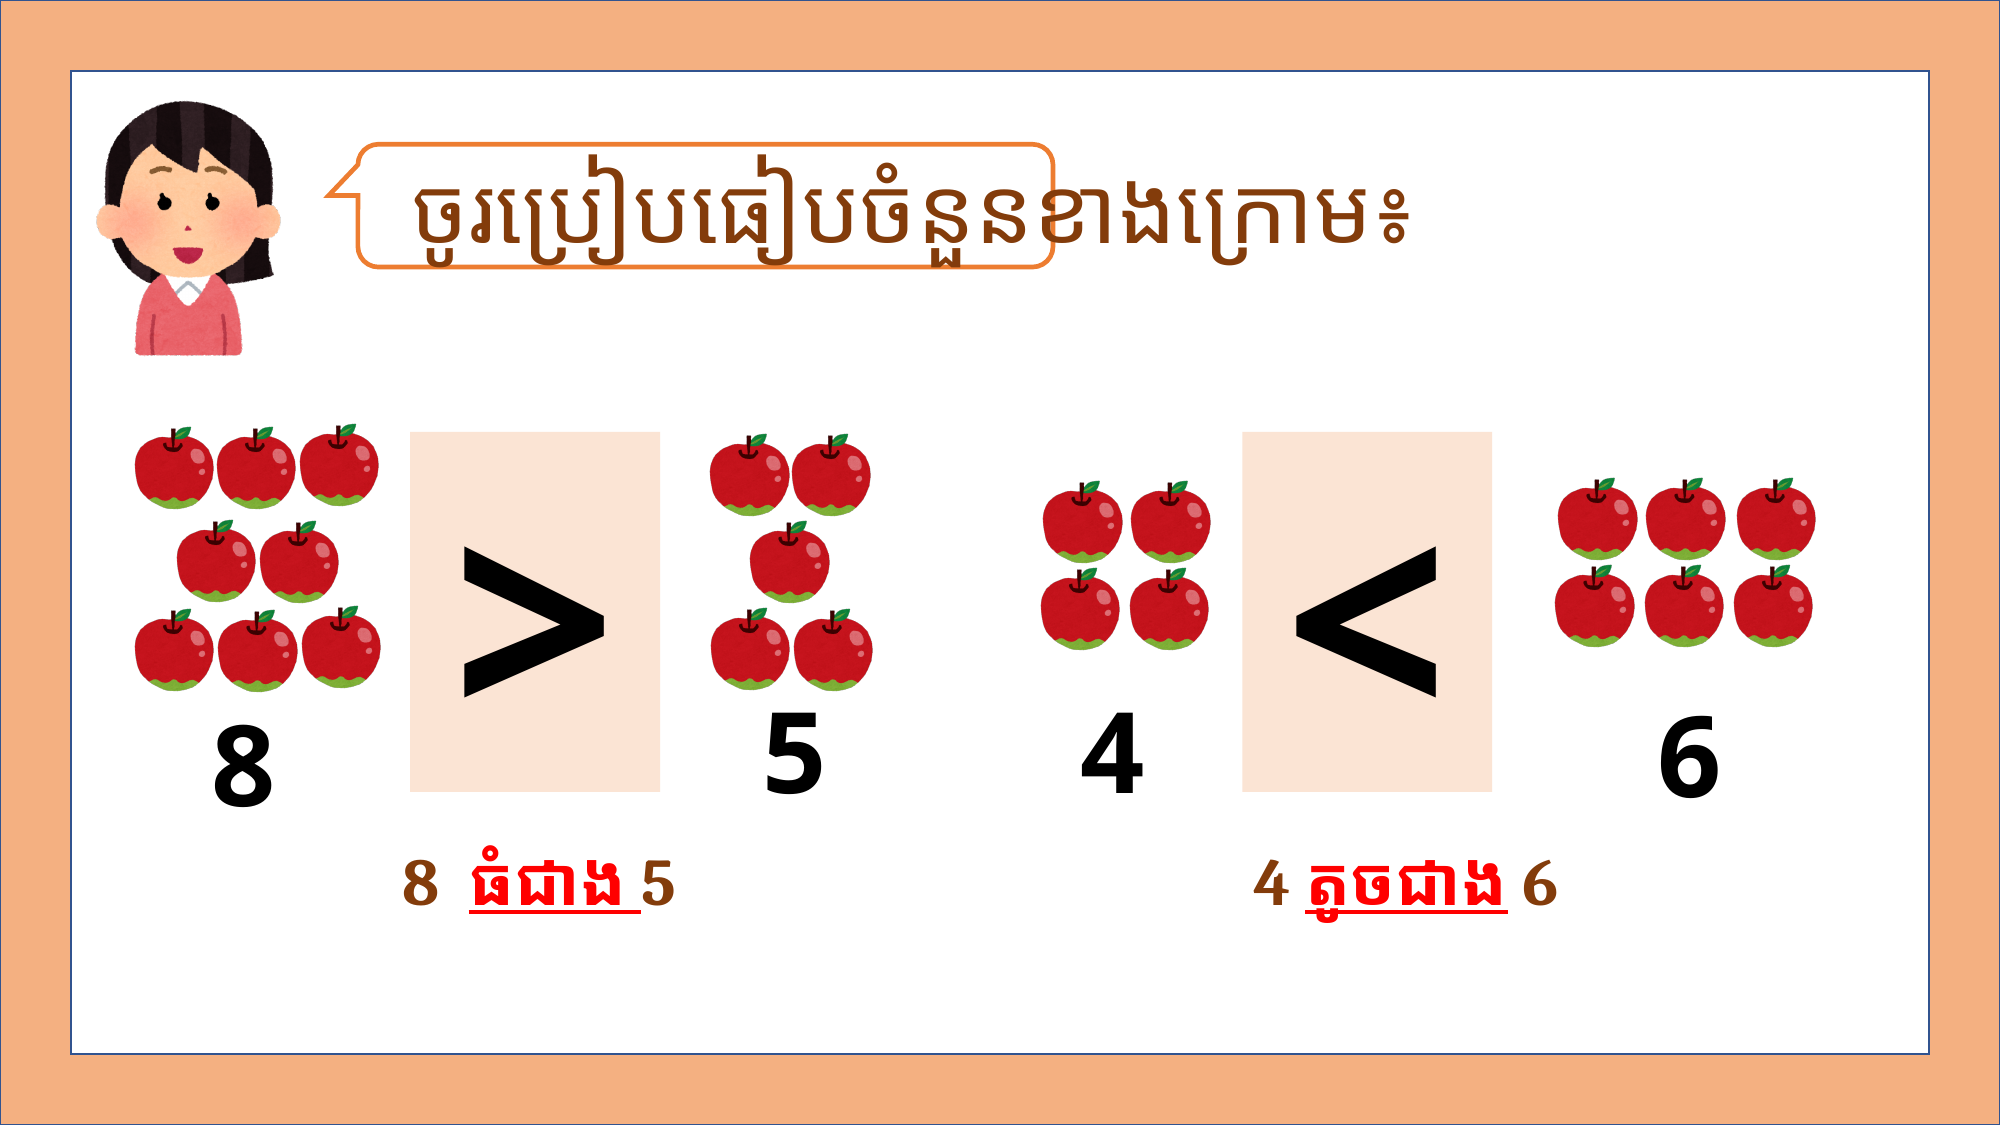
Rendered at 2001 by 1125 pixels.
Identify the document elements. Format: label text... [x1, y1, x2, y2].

picture [1552, 475, 1640, 650]
text_box [328, 144, 1054, 268]
text_box ចូរប្រៀបធៀបចំនួនខាងក្រោម៖ [397, 156, 1602, 244]
picture [1641, 475, 1728, 650]
text_box > [410, 431, 661, 792]
picture [1731, 475, 1818, 650]
text_box 6 [1606, 693, 1773, 840]
text_box 5 [747, 688, 914, 836]
text_box 8 ធំជាង 5 [132, 840, 946, 928]
text_box < [1242, 431, 1493, 792]
text_box [0, 0, 2000, 1125]
picture [1127, 478, 1213, 653]
text_box 4 [1029, 688, 1197, 836]
text_box 8 [196, 702, 363, 840]
picture [1037, 478, 1125, 653]
picture [707, 431, 875, 694]
picture [132, 421, 381, 513]
text_box 4 តូចជាង 6 [999, 840, 1813, 928]
picture [132, 517, 383, 695]
picture [88, 93, 289, 363]
